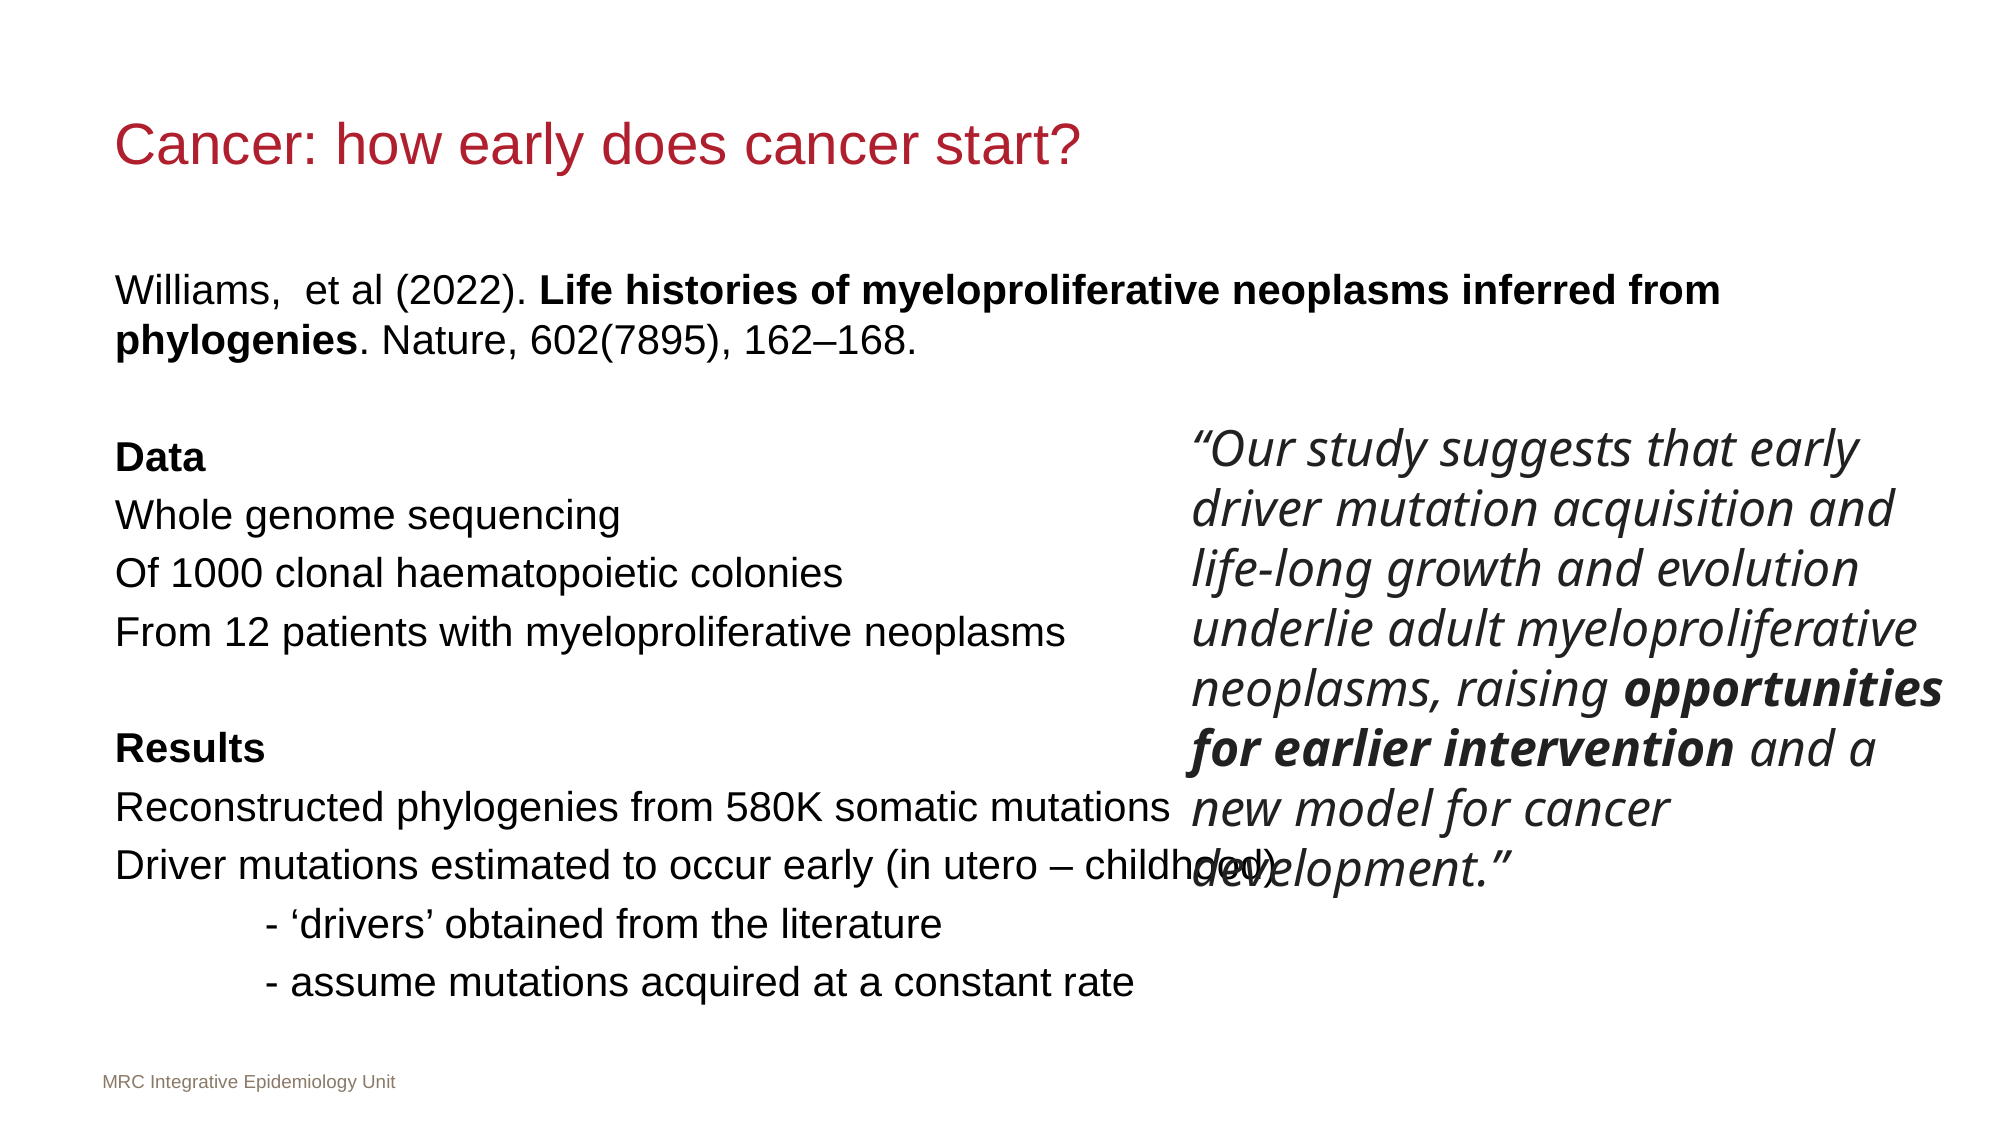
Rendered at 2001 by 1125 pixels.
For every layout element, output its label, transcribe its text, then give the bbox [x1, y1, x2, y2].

list Williams, et al (2022). Life histories of myeloproliferative neoplasms inferred from phylogenies. Nature, 602(7895), 162–168. Data Whole genome sequencing Of 1000 clonal haematopoietic colonies From 12 patients with myeloproliferative neoplasms Results Reconstructed phylogenies from 580K somatic mutations Driver mutations estimated to occur early (in utero – childhood) - ‘drivers’ obtained from the literature - assume mutations acquired at a constant rate [99, 255, 1884, 1062]
text_box “Our study suggests that early driver mutation acquisition and life-long growth and evolution underlie adult myeloproliferative neoplasms, raising opportunities for earlier intervention and a new model for cancer development.” [1177, 408, 1966, 904]
title Cancer: how early does cancer start? [99, 74, 1884, 209]
